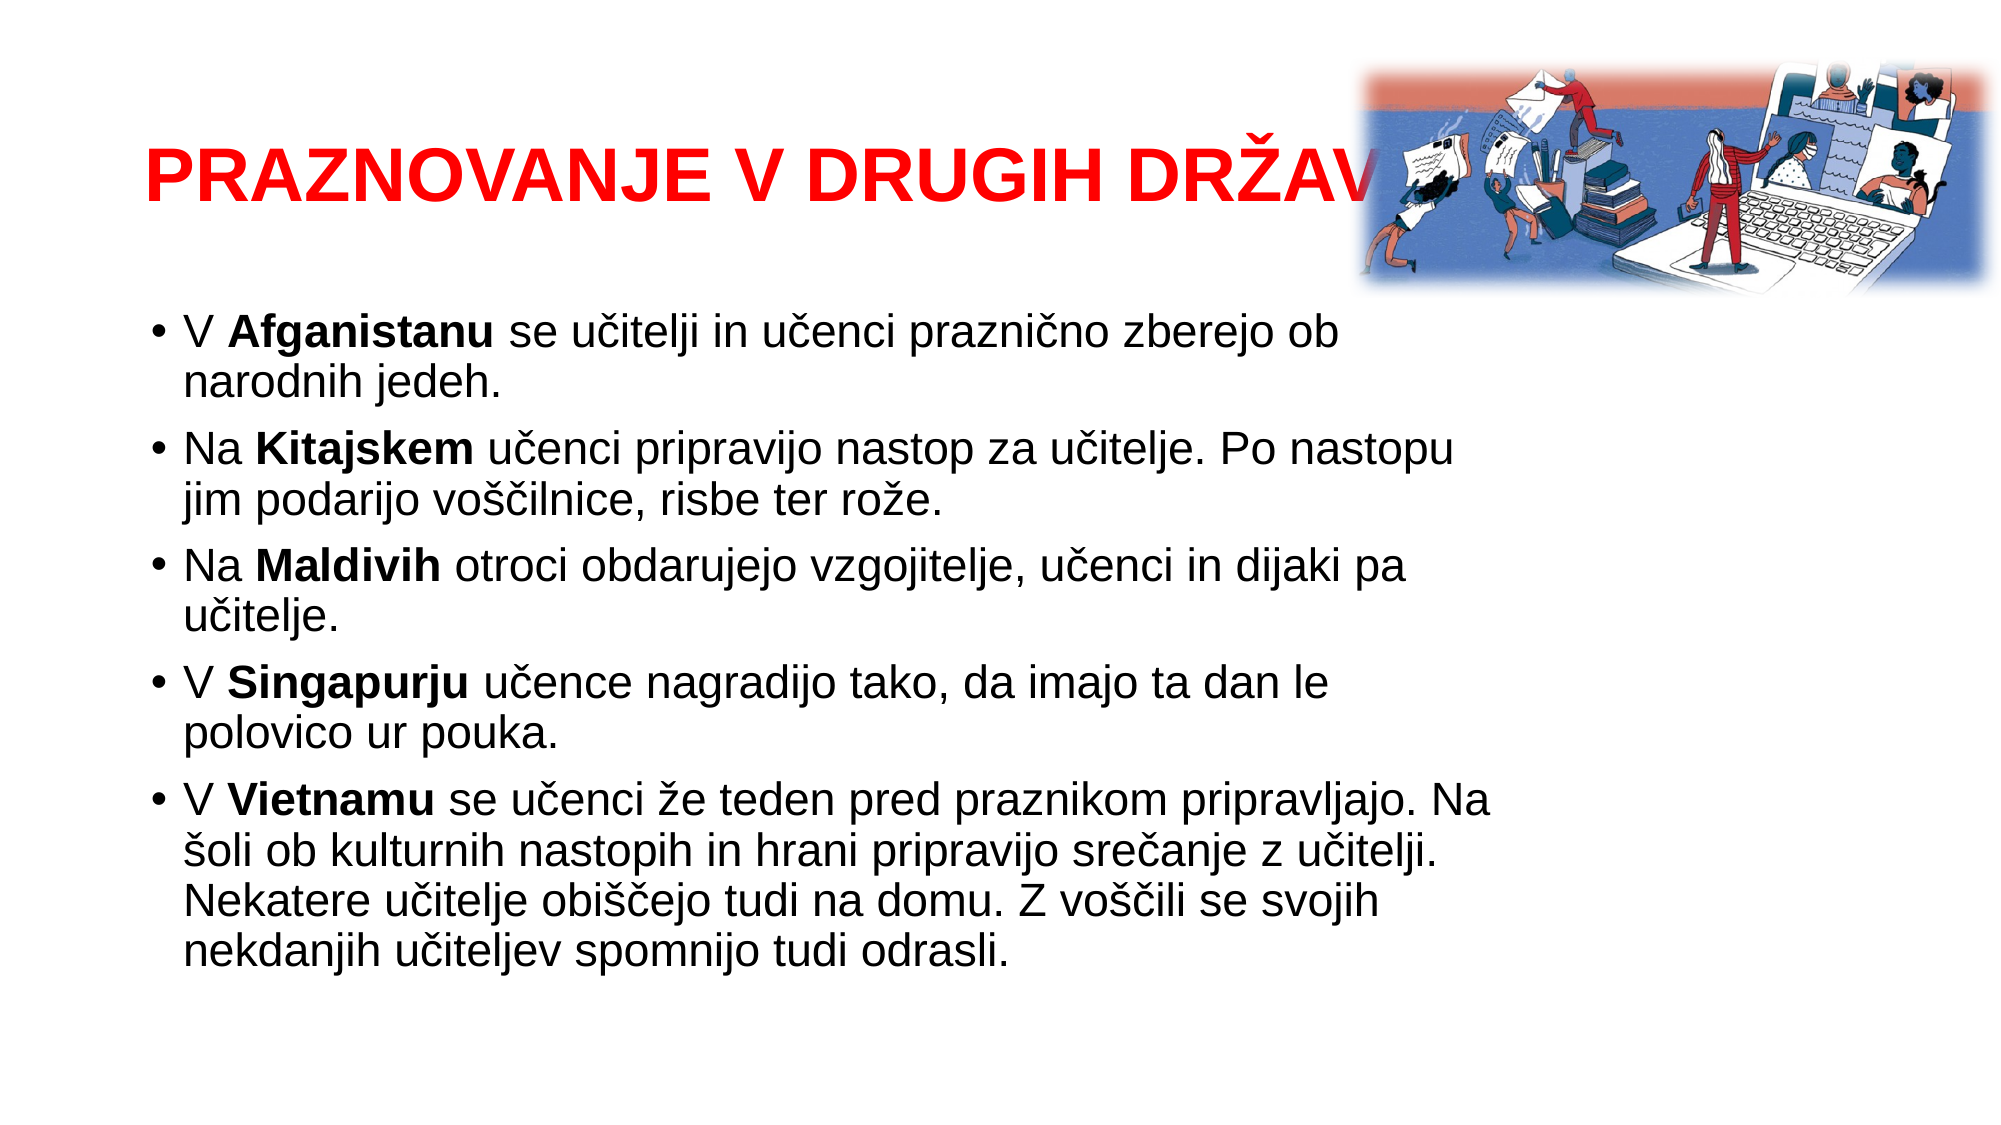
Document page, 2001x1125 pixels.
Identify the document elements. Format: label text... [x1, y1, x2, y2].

title PRAZNOVANJE V DRUGIH DRŽAVAH [111, 99, 1348, 255]
list V Afganistanu se učitelji in učenci praznično zberejo ob narodnih jedeh. Na Kitajskem učenci pripravijo nastop za učitelje. Po nastopu jim podarijo voščilnice, risbe ter rože. Na Maldivih otroci obdarujejo vzgojitelje, učenci in dijaki pa učitelje. V Singapurju učence nagradijo tako, da imajo ta dan le polovico ur pouka. V Vietnamu se učenci že teden pred praznikom pripravljajo. Na šoli ob kulturnih nastopih in hrani pripravijo srečanje z učitelji. Nekatere učitelje obiščejo tudi na domu. Z voščili se svojih nekdanjih učiteljev spomnijo tudi odrasli. [135, 299, 1522, 992]
picture [1348, 57, 2000, 298]
